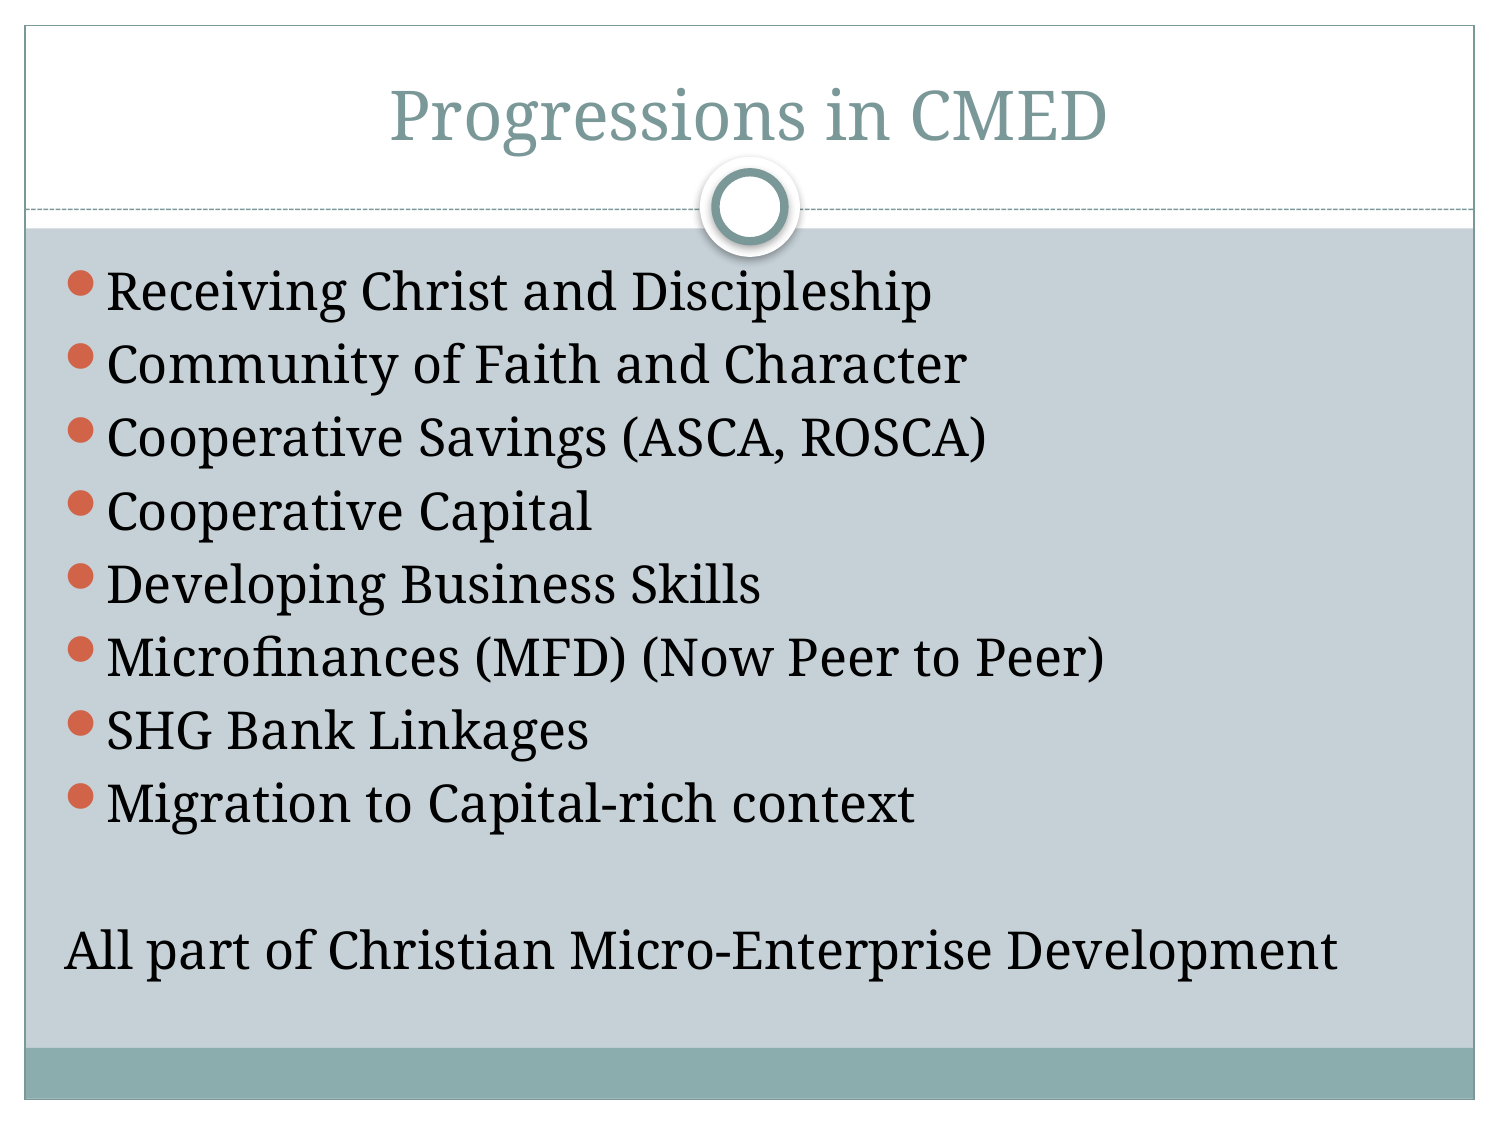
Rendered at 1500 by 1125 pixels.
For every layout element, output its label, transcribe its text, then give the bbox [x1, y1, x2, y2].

title Progressions in CMED [49, 37, 1450, 162]
list Receiving Christ and Discipleship Community of Faith and Character Cooperative Savings (ASCA, ROSCA) Cooperative Capital Developing Business Skills Microfinances (MFD) (Now Peer to Peer) SHG Bank Linkages Migration to Capital-rich context All part of Christian Micro-Enterprise Development [49, 250, 1445, 1001]
